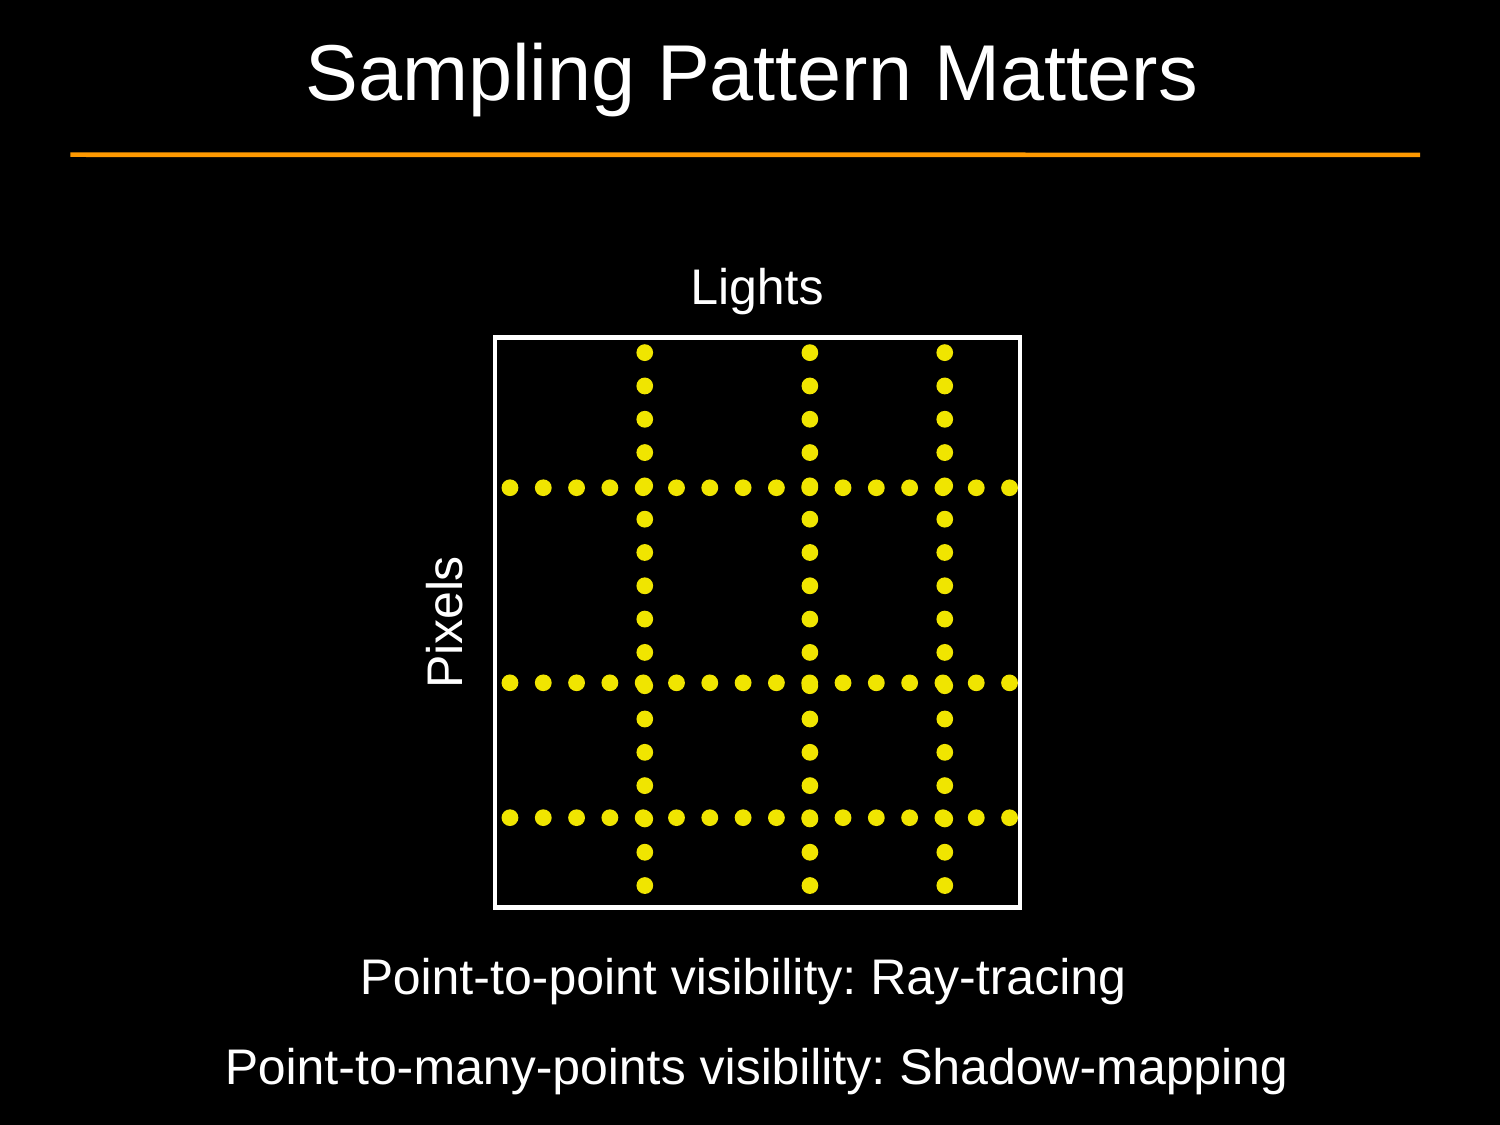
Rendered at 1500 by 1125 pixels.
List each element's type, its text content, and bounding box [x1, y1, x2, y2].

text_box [509, 352, 1020, 909]
title Sampling Pattern Matters [84, 14, 1420, 155]
text_box Lights [614, 247, 900, 323]
text_box Point-to-many-points visibility: Shadow-mapping [210, 1027, 1321, 1103]
text_box Pixels [404, 457, 480, 788]
text_box Point-to-point visibility: Ray-tracing [345, 937, 1155, 1013]
text_box [495, 337, 1020, 908]
